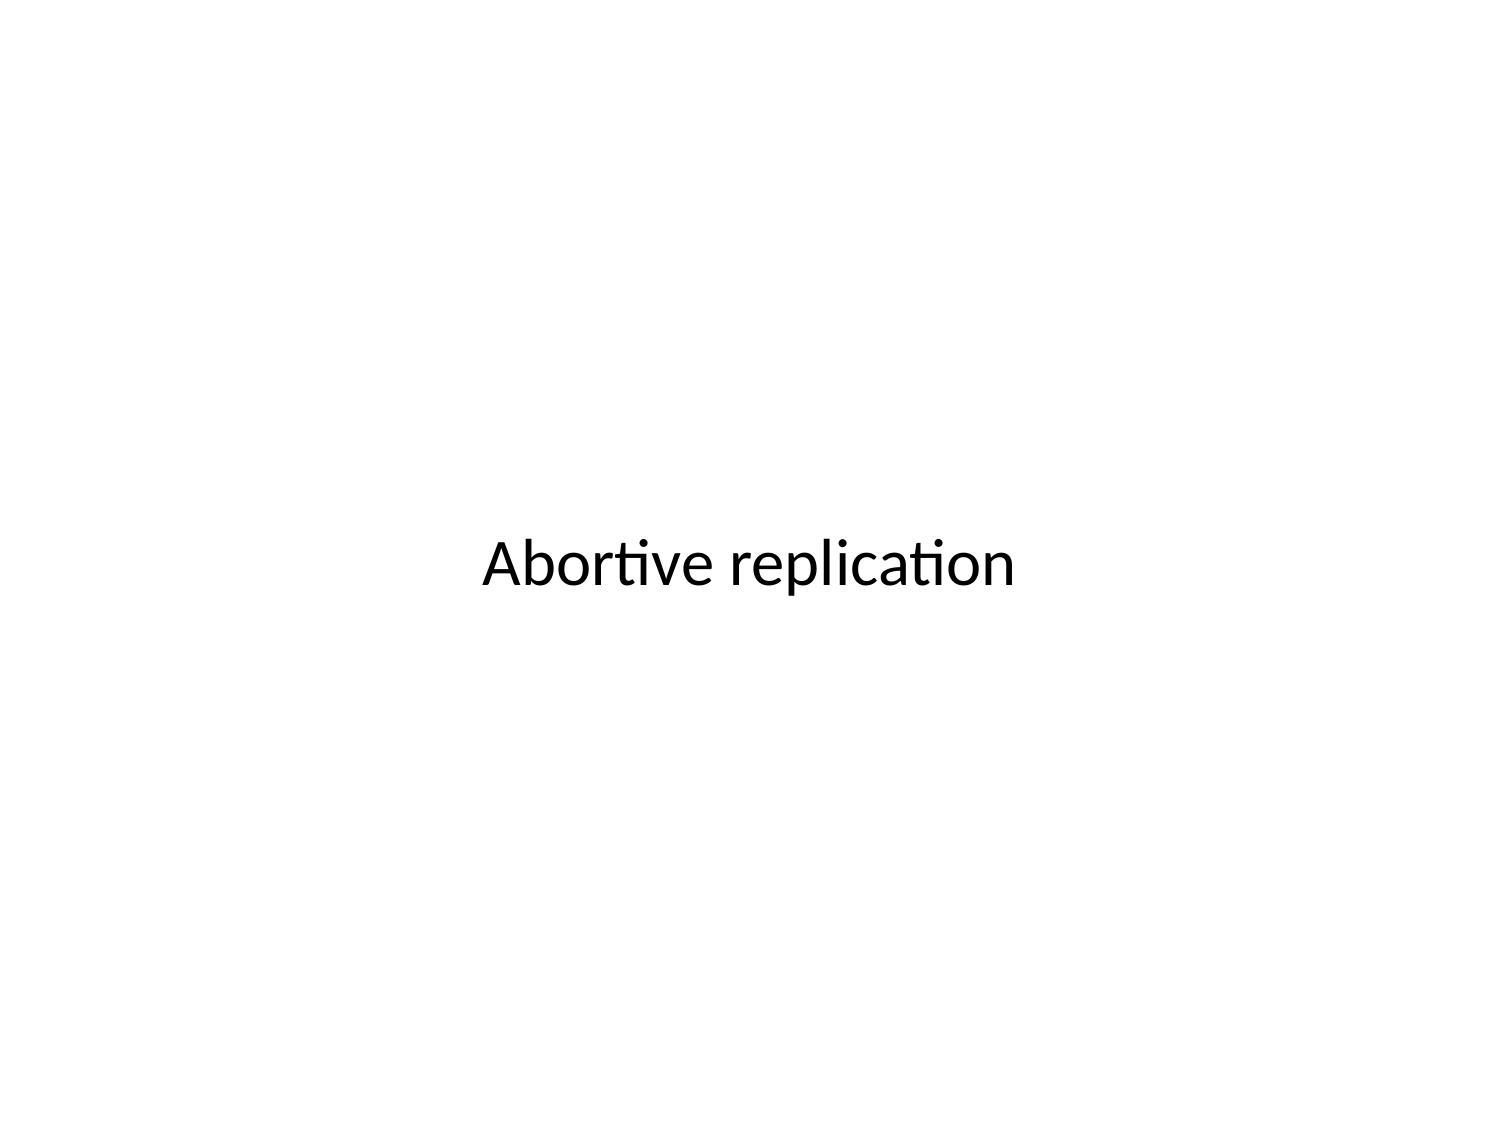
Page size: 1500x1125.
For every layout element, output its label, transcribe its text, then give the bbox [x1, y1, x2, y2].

list Abortive replication [75, 112, 1425, 1005]
